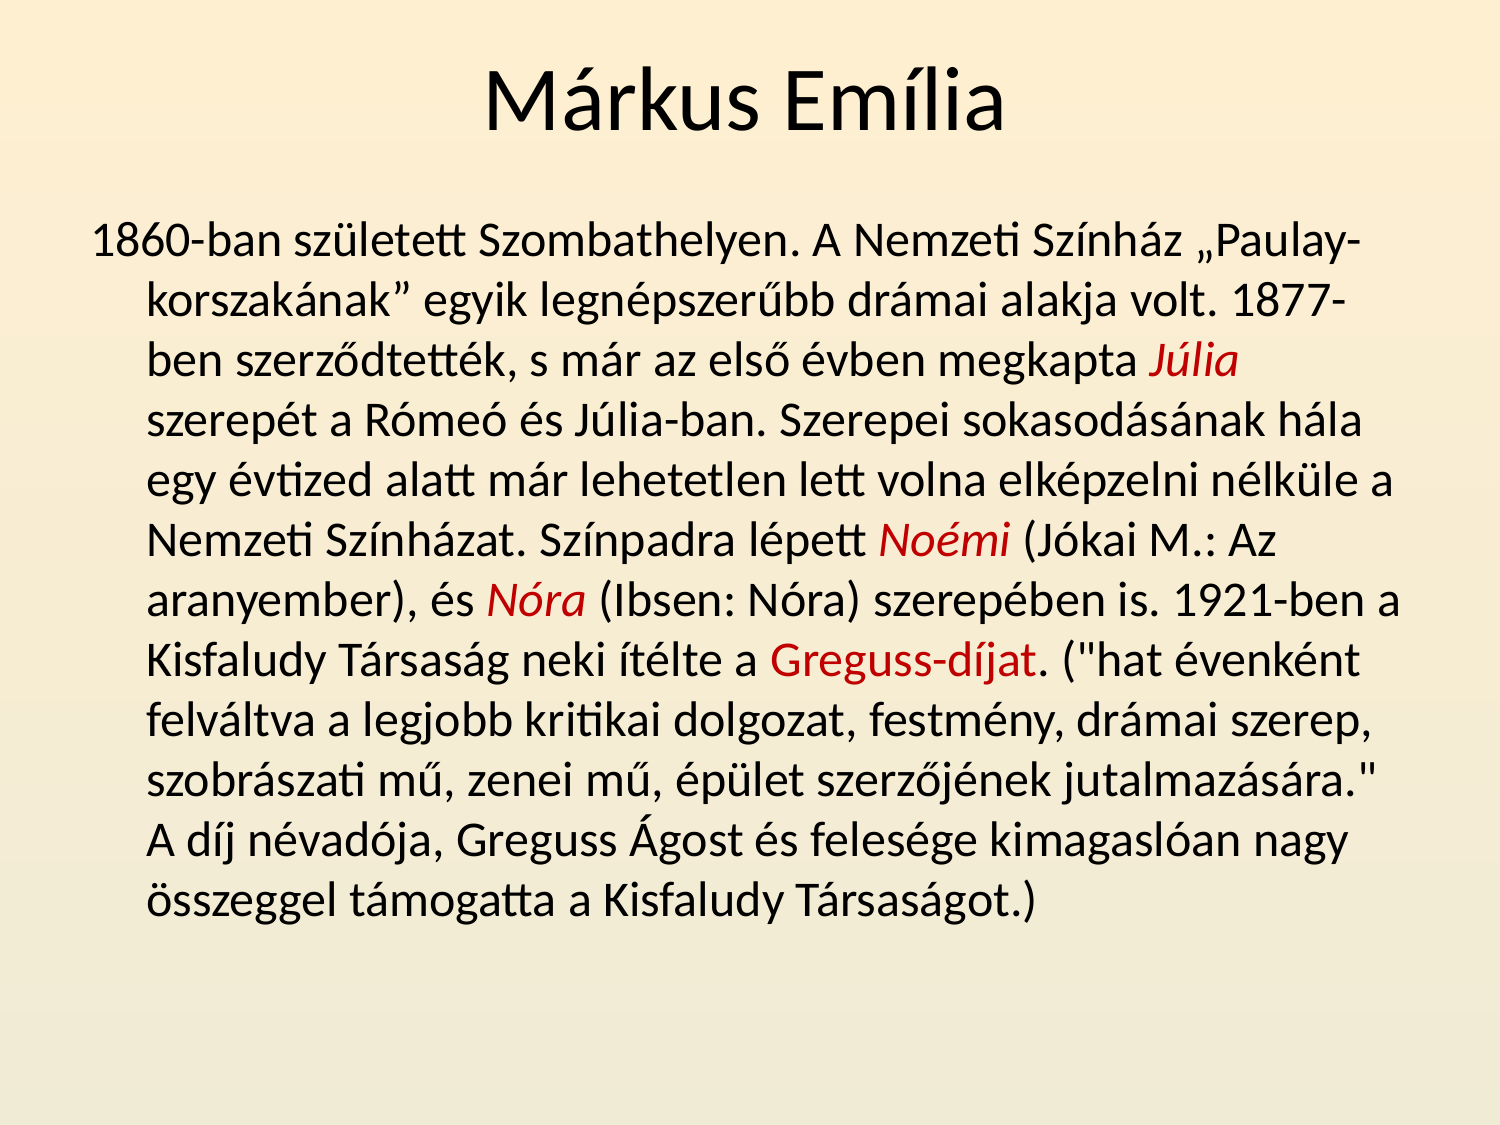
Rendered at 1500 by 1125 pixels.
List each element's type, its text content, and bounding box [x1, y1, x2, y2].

list 1860-ban született Szombathelyen. A Nemzeti Színház „Paulay-korszakának” egyik legnépszerűbb drámai alakja volt. 1877-ben szerződtették, s már az első évben megkapta Júlia szerepét a Rómeó és Júlia-ban. Szerepei sokasodásának hála egy évtized alatt már lehetetlen lett volna elképzelni nélküle a Nemzeti Színházat. Színpadra lépett Noémi (Jókai M.: Az aranyember), és Nóra (Ibsen: Nóra) szerepében is. 1921-ben a Kisfaludy Társaság neki ítélte a Greguss-díjat. ("hat évenként felváltva a legjobb kritikai dolgozat, festmény, drámai szerep, szobrászati mű, zenei mű, épület szerzőjének jutalmazására." A díj névadója, Greguss Ágost és felesége kimagaslóan nagy összeggel támogatta a Kisfaludy Társaságot.) [75, 199, 1425, 1125]
title Márkus Emília [70, 0, 1421, 188]
